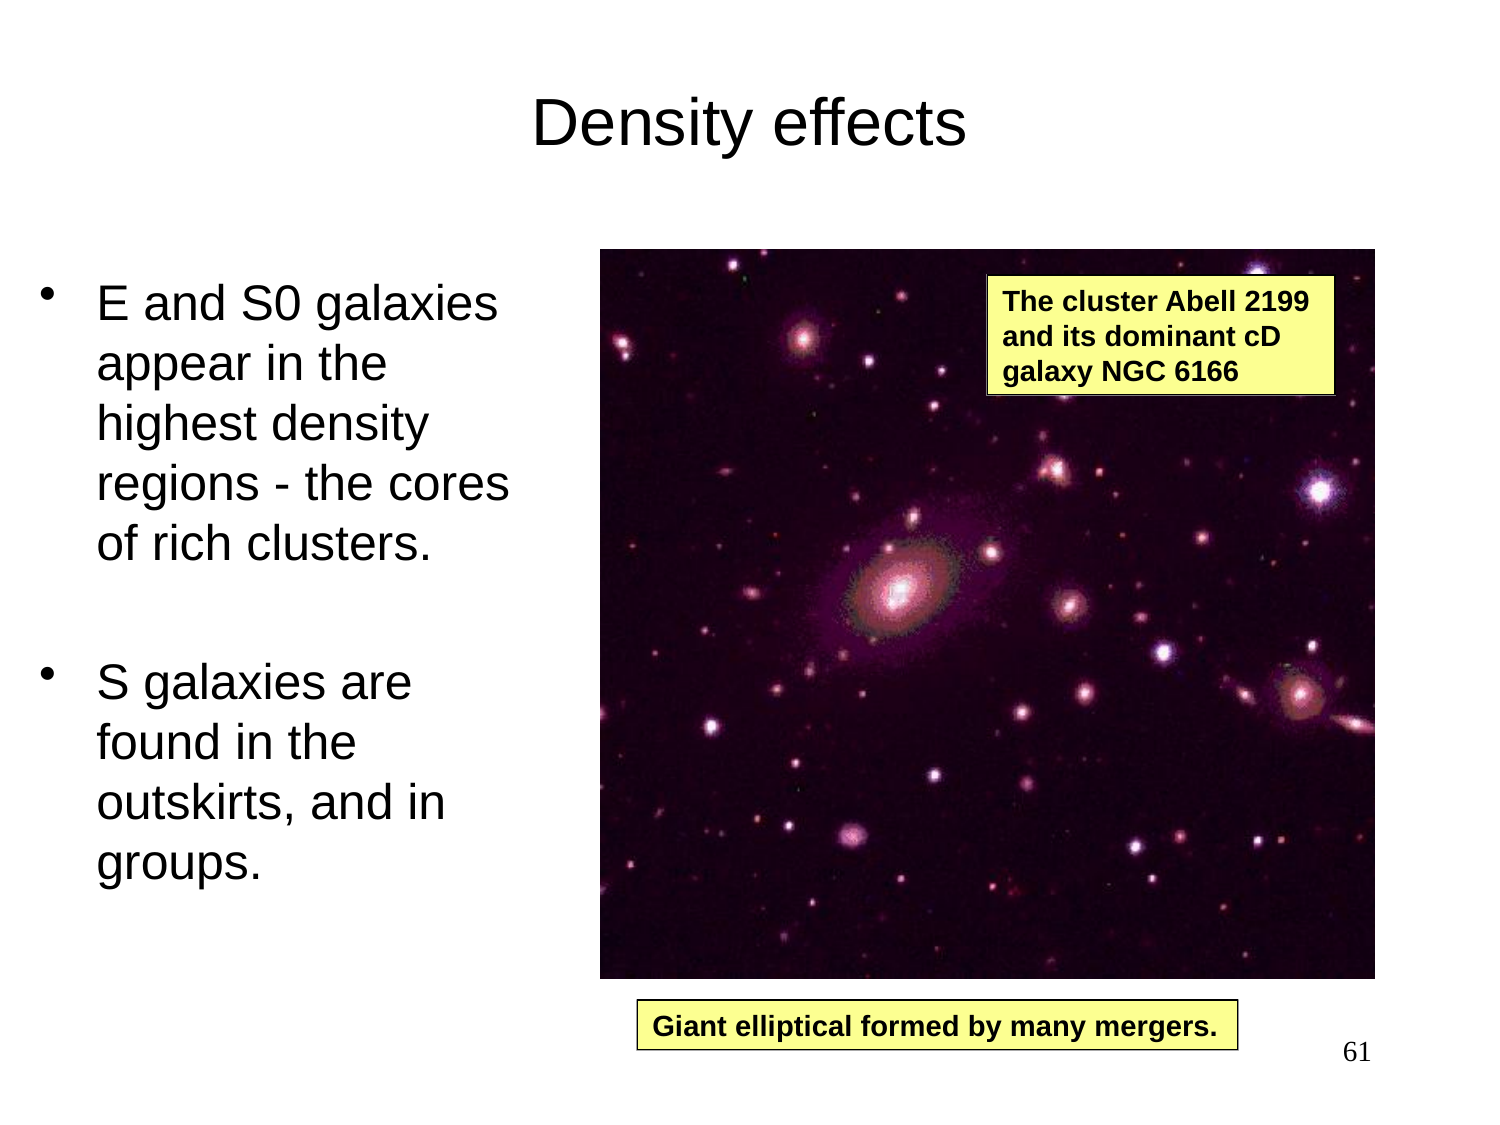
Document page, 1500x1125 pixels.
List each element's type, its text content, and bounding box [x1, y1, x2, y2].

title Density effects [112, 37, 1388, 201]
slide_number 61 [1074, 1024, 1388, 1101]
text_box Giant elliptical formed by many mergers. [637, 999, 1238, 1050]
list E and S0 galaxies appear in the highest density regions - the cores of rich clusters. S galaxies are found in the outskirts, and in groups. [24, 262, 563, 926]
picture [599, 249, 1376, 979]
